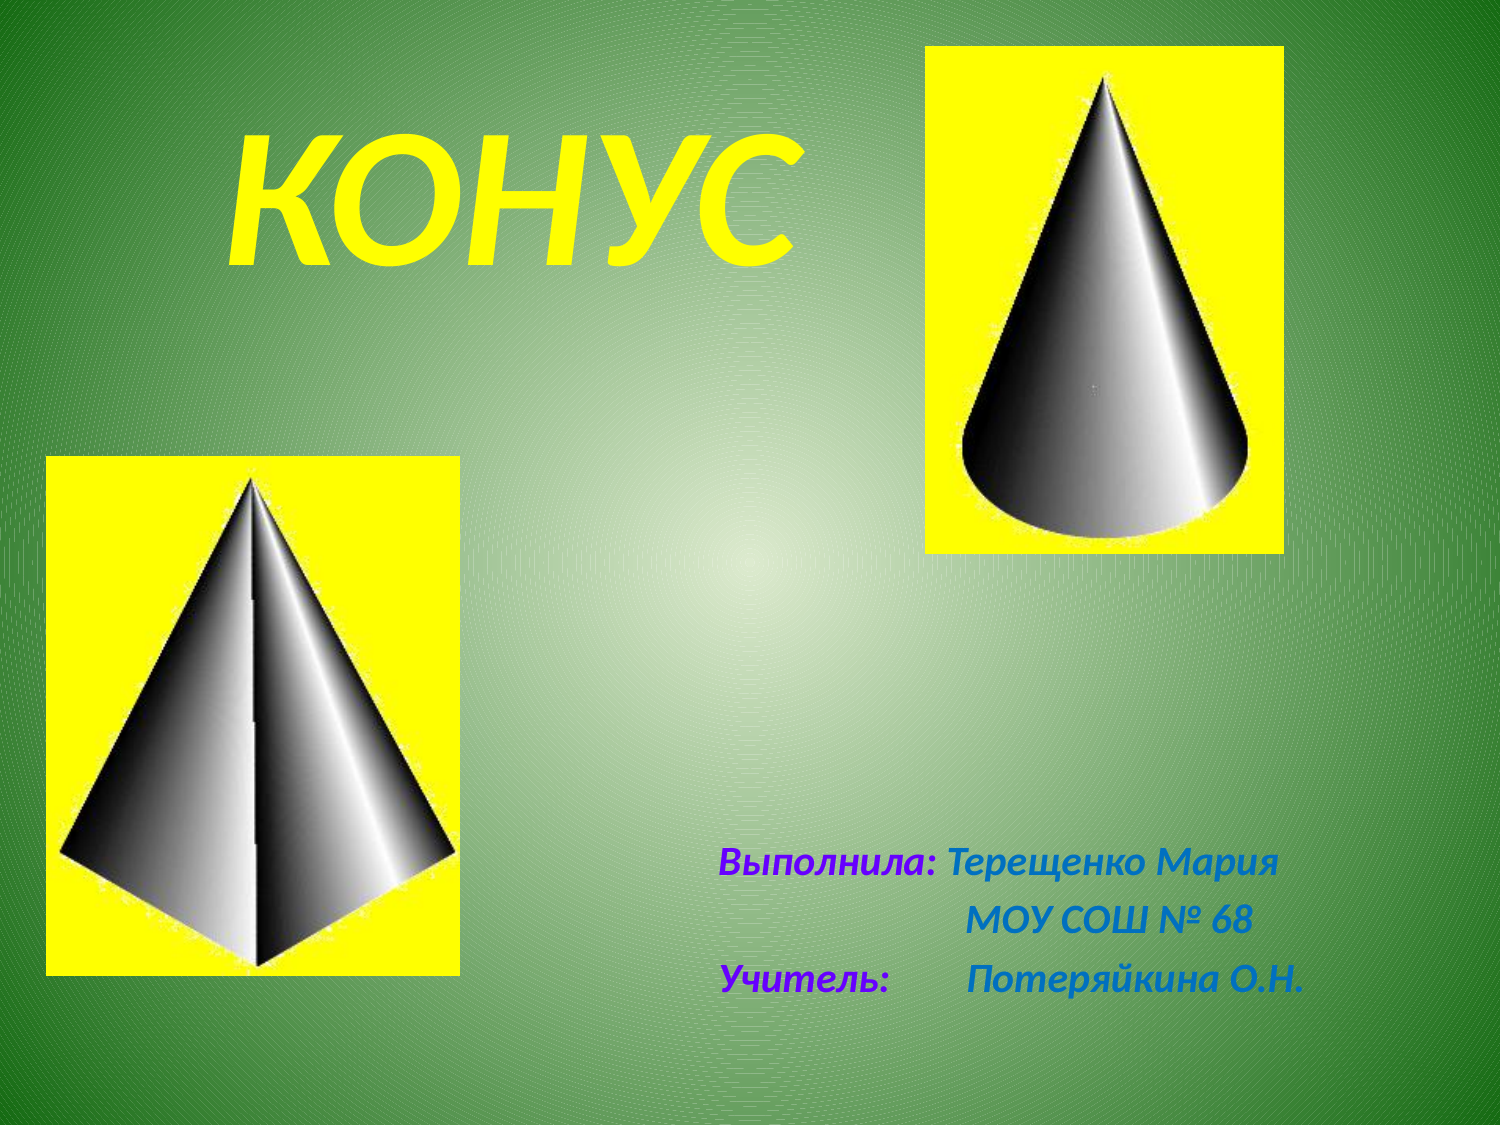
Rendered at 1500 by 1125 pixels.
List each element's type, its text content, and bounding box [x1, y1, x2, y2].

picture [46, 456, 460, 976]
text_box Конус [152, 58, 868, 314]
picture [925, 46, 1284, 554]
list Выполнила: Терещенко Мария МОУ СОШ № 68 Учитель: Потеряйкина О.Н. [702, 714, 1372, 1067]
